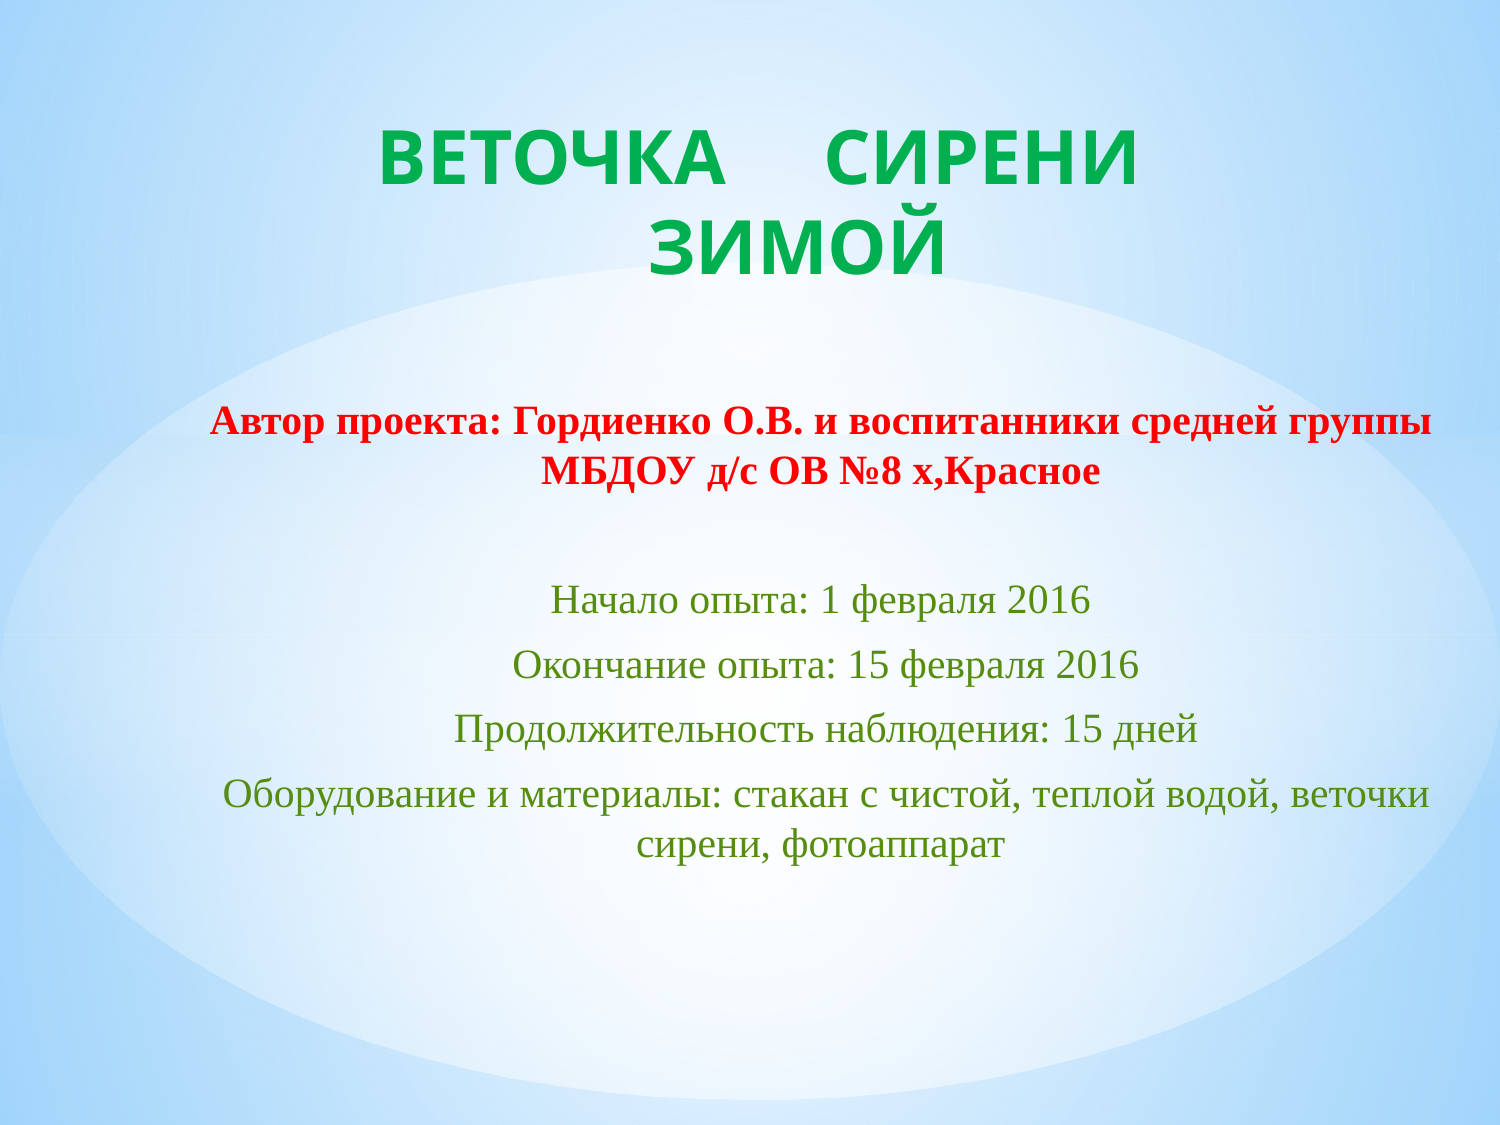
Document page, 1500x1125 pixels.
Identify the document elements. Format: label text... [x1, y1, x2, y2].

subtitle Автор проекта: Гордиенко О.В. и воспитанники средней группы МБДОУ д/с ОВ №8 х,Красное Начало опыта: 1 февраля 2016 Окончание опыта: 15 февраля 2016 Продолжительность наблюдения: 15 дней Оборудование и материалы: стакан с чистой, теплой водой, веточки сирени, фотоаппарат [182, 385, 1460, 543]
title ВЕТОЧКА СИРЕНИ ЗИМОЙ [194, 101, 1372, 396]
